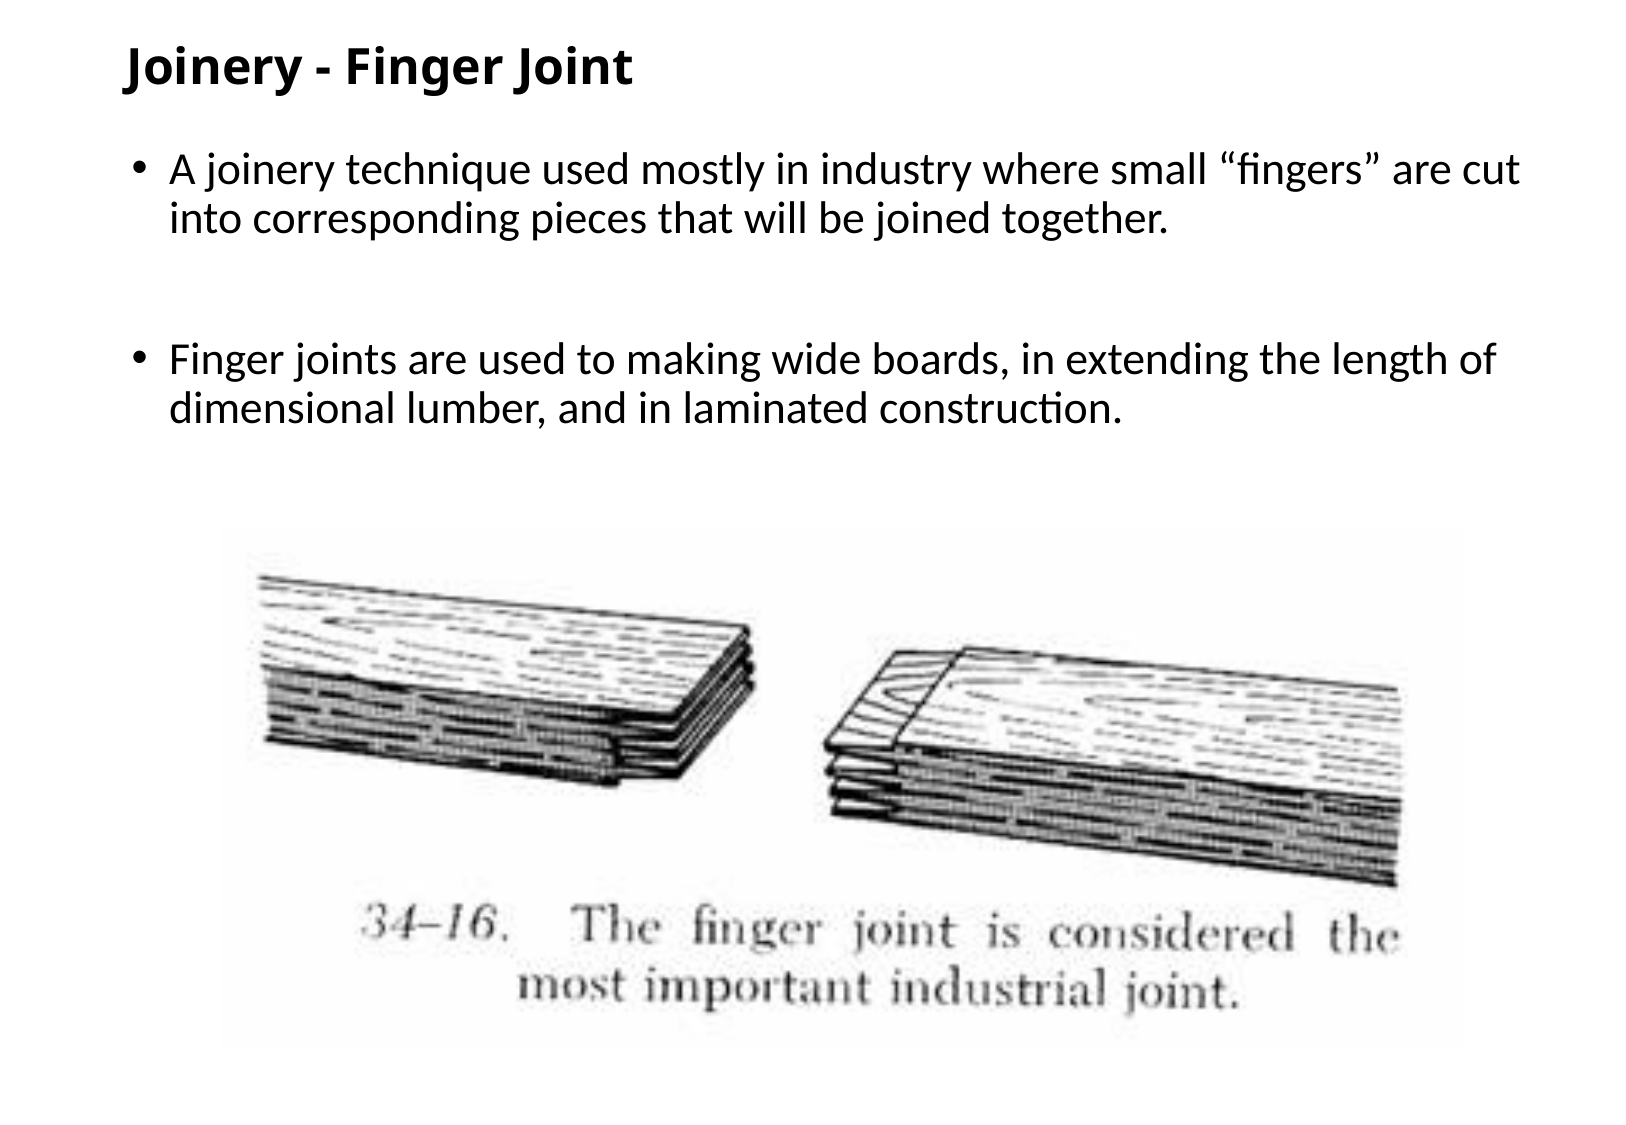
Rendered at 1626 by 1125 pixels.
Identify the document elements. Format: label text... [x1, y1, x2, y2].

list A joinery technique used mostly in industry where small “fingers” are cut into corresponding pieces that will be joined together. Finger joints are used to making wide boards, in extending the length of dimensional lumber, and in laminated construction. [116, 137, 1557, 880]
text_box Joinery - Finger Joint [111, 0, 1514, 178]
picture [221, 527, 1463, 1050]
